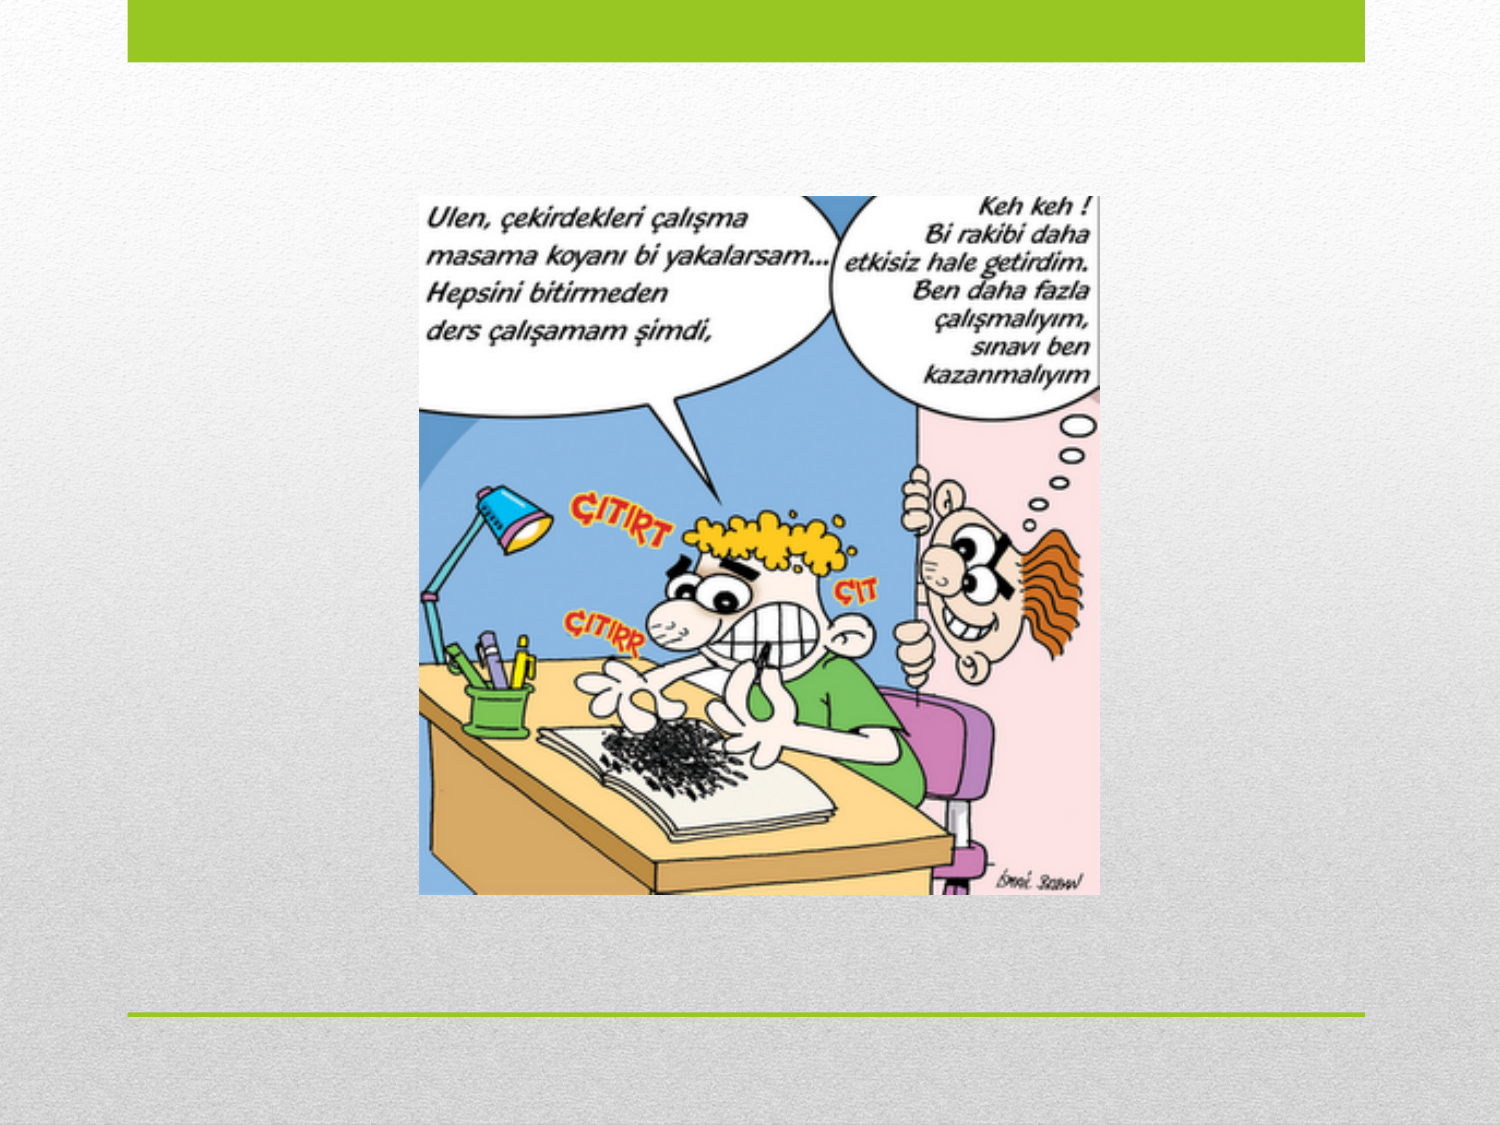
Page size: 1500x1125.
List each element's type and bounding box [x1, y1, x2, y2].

picture [418, 195, 1101, 896]
